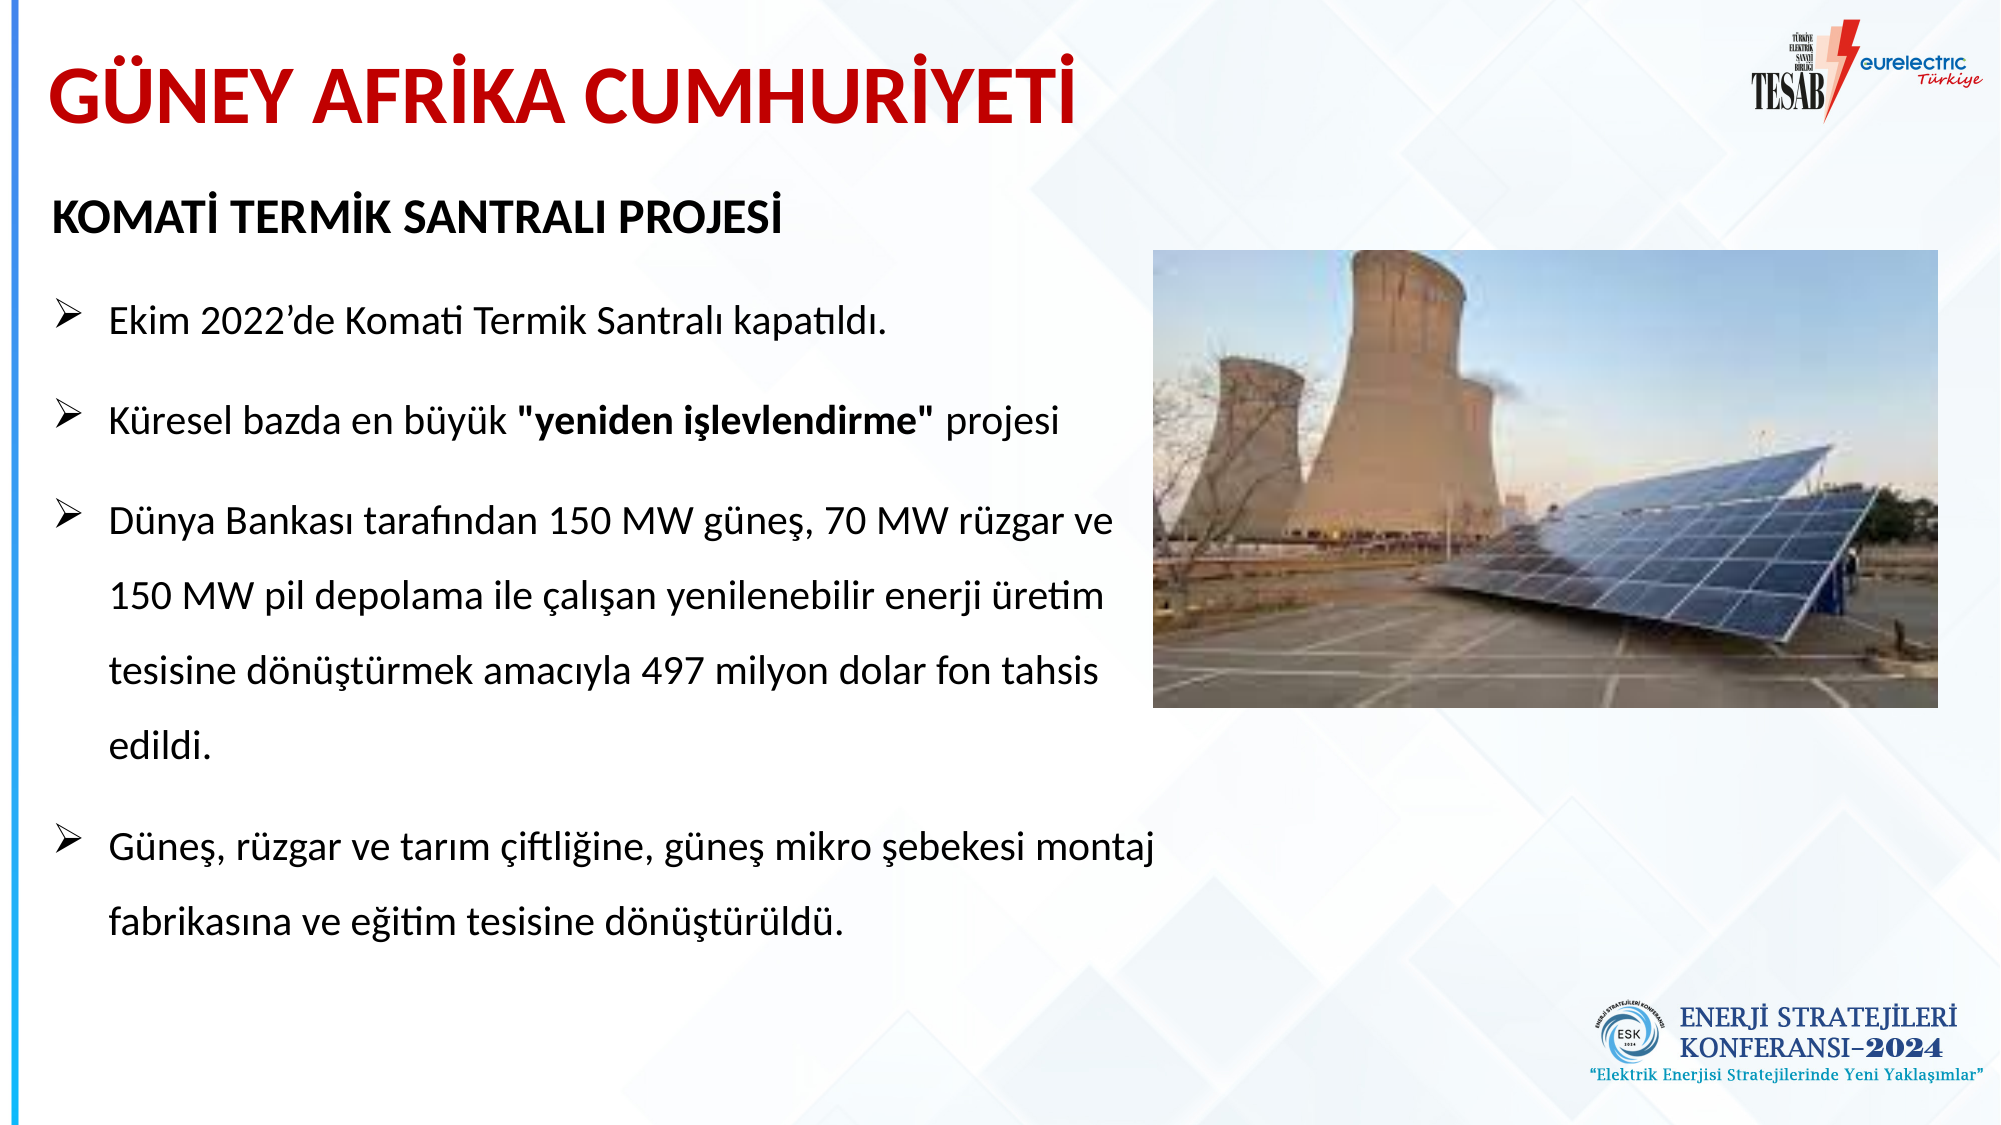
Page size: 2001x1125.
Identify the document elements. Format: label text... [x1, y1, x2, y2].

picture [1153, 0, 2001, 1125]
title GÜNEY AFRİKA CUMHURİYETİ [33, 0, 1759, 206]
text_box KOMATİ TERMİK SANTRALI PROJESİ Ekim 2022’de Komati Termik Santralı kapatıldı. Küresel bazda en büyük "yeniden işlevlendirme" projesi Dünya Bankası tarafından 150 MW güneş, 70 MW rüzgar ve 150 MW pil depolama ile çalışan yenilenebilir enerji üretim tesisine dönüştürmek amacıyla 497 milyon dolar fon tahsis edildi. Güneş, rüzgar ve tarım çiftliğine, güneş mikro şebekesi montaj fabrikasına ve eğitim tesisine dönüştürüldü. [37, 206, 1175, 1125]
picture [0, 0, 37, 1125]
